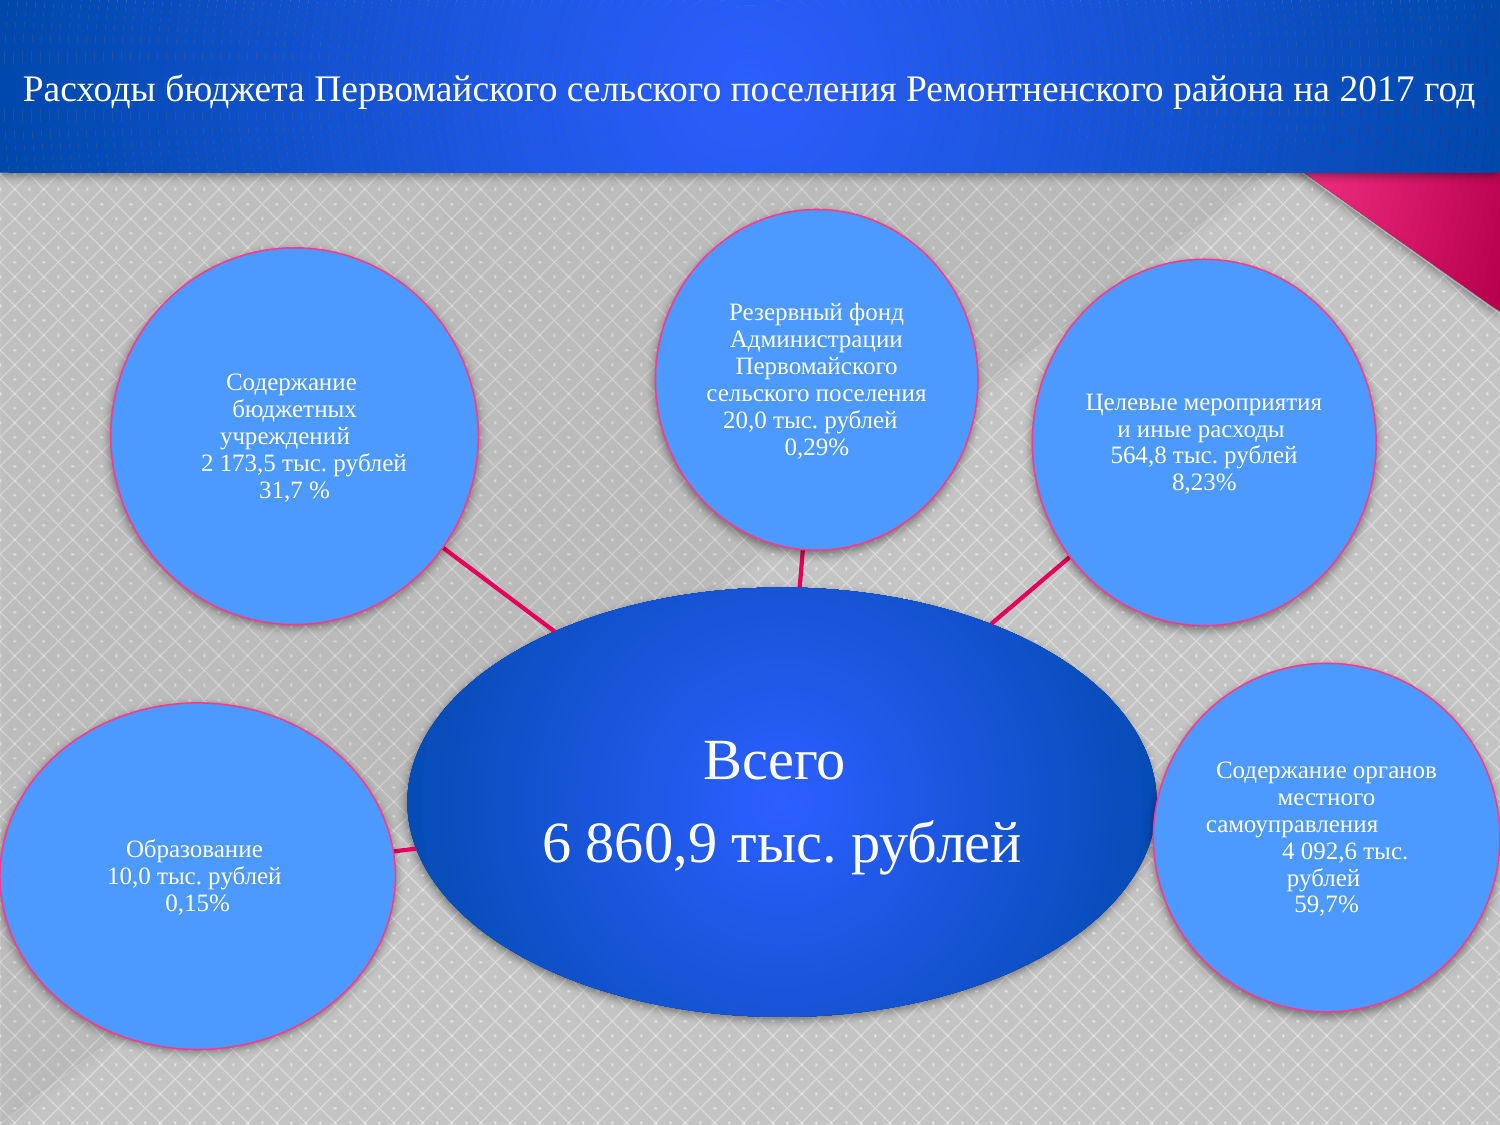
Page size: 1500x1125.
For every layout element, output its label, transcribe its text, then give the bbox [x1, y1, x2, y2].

text_box Расходы бюджета Первомайского сельского поселения Ремонтненского района на 2017 год [0, 0, 1500, 147]
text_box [0, 150, 1500, 1107]
